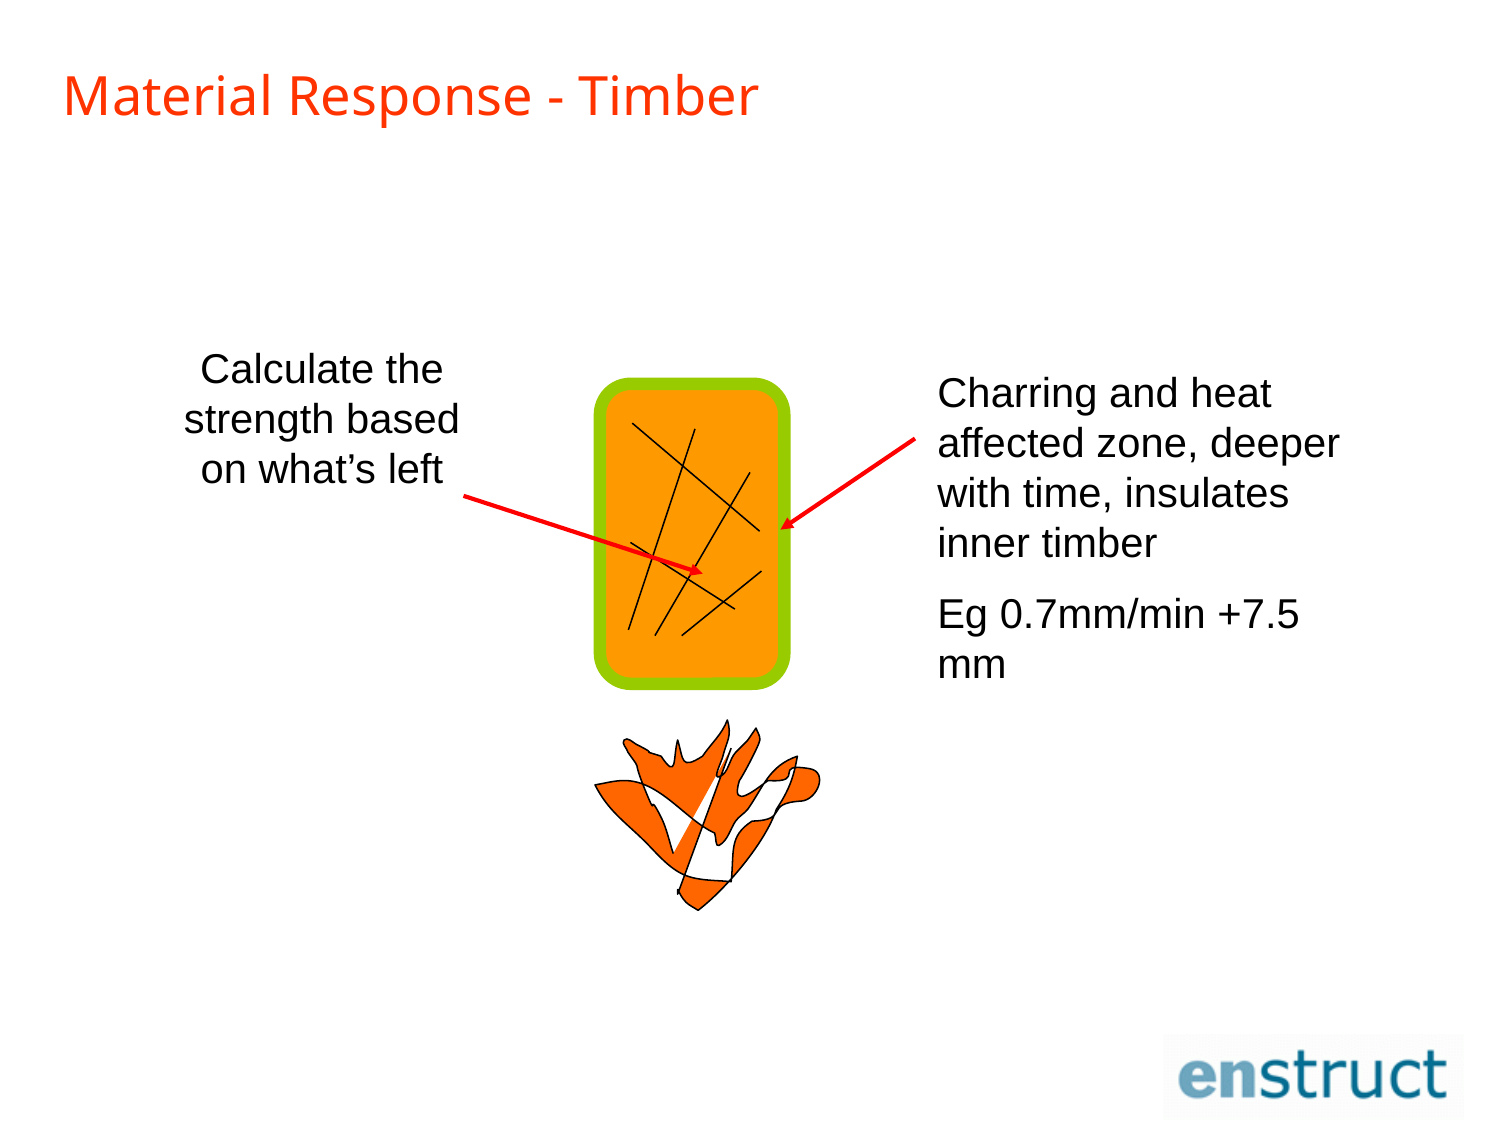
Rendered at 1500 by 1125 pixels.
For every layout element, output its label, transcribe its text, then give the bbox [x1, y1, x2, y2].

text_box Calculate the strength based on what’s left [161, 334, 483, 500]
text_box [463, 495, 703, 576]
text_box Charring and heat affected zone, deeper with time, insulates inner timber Eg 0.7mm/min +7.5 mm [922, 358, 1372, 695]
text_box [599, 383, 785, 684]
title Material Response - Timber [62, 61, 1438, 127]
text_box [780, 438, 916, 530]
text_box [594, 720, 820, 911]
picture [1163, 1034, 1464, 1120]
